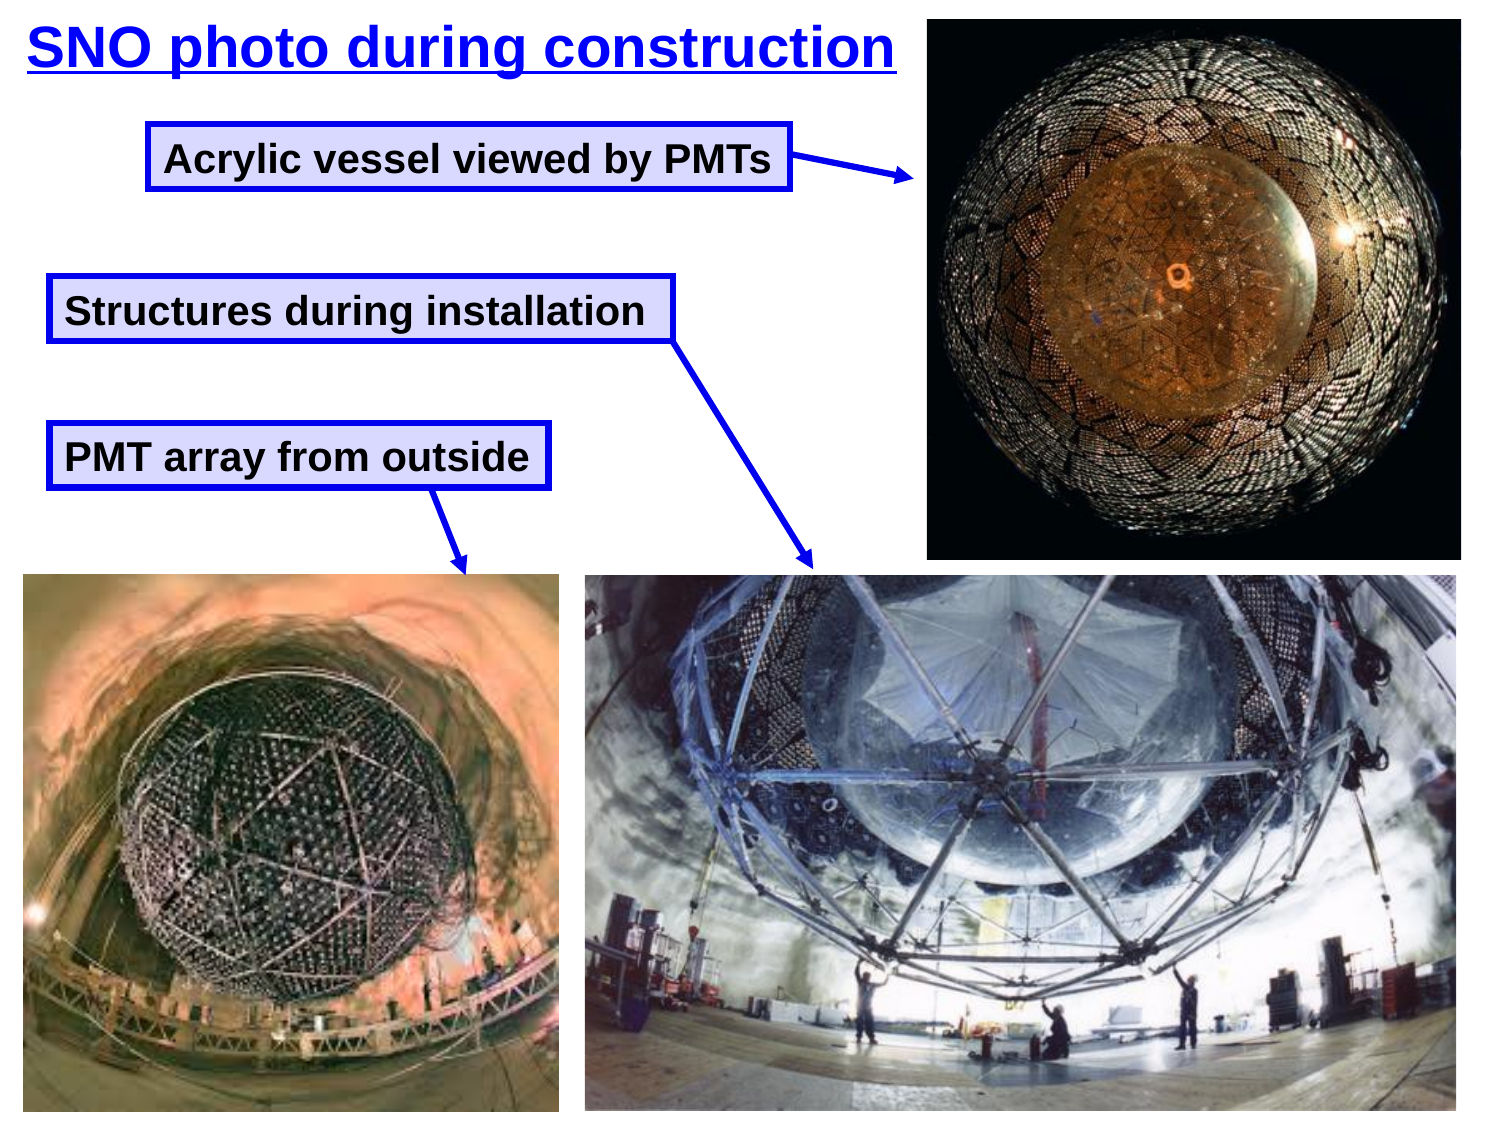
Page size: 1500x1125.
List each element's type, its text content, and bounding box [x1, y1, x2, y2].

picture [23, 574, 559, 1112]
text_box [791, 154, 914, 179]
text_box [672, 341, 814, 570]
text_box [430, 488, 466, 576]
text_box [926, 19, 1462, 560]
text_box SNO photo during construction [0, 2, 937, 87]
text_box [584, 575, 1457, 1111]
text_box Structures during installation [49, 276, 673, 342]
text_box Acrylic vessel viewed by PMTs [148, 123, 791, 189]
text_box PMT array from outside [49, 422, 549, 488]
